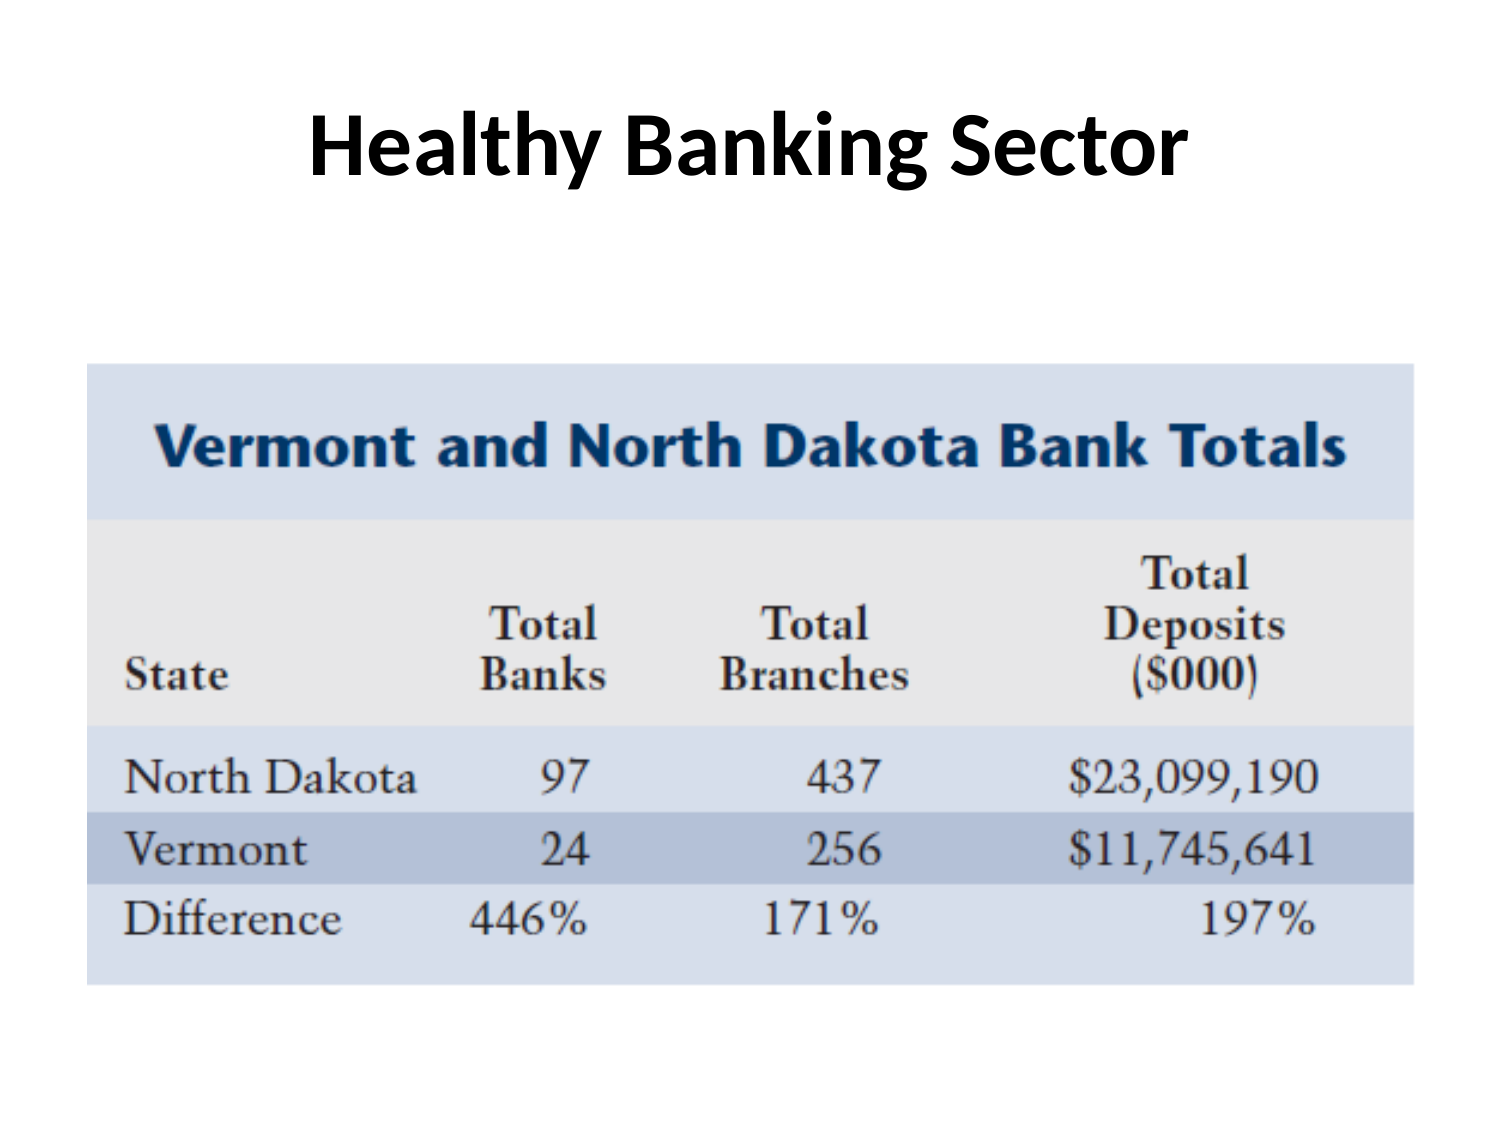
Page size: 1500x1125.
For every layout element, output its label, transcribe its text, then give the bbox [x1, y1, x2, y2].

picture [87, 362, 1417, 988]
title Healthy Banking Sector [75, 45, 1425, 233]
